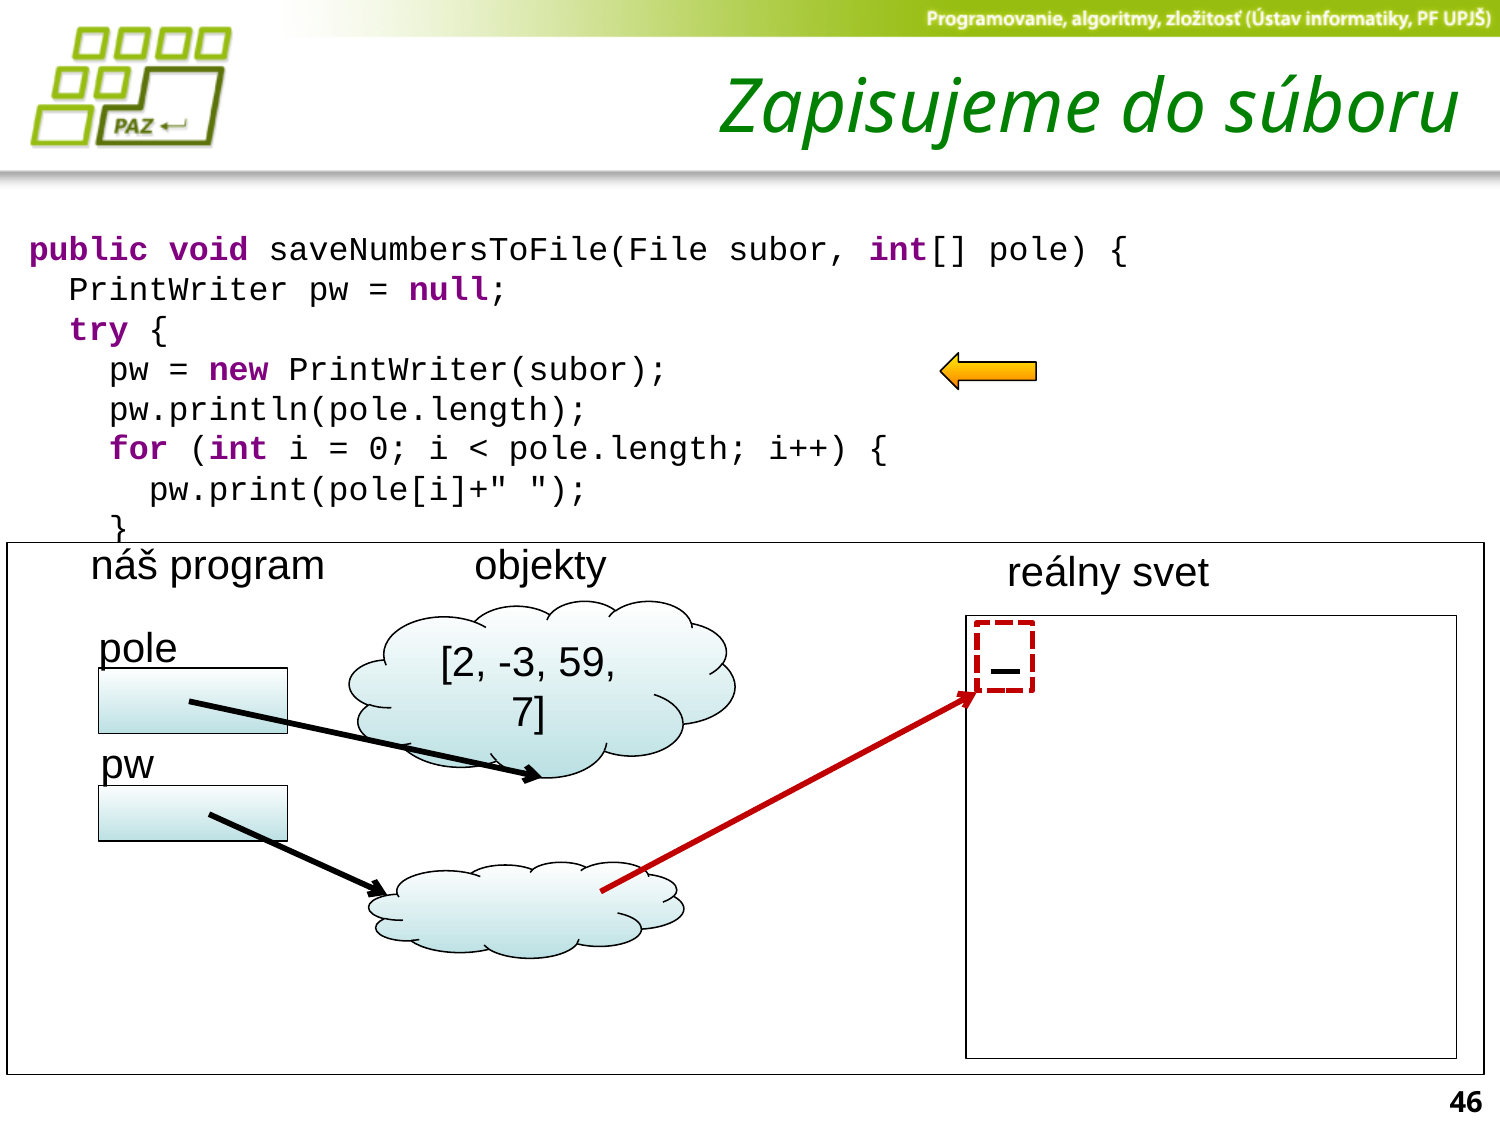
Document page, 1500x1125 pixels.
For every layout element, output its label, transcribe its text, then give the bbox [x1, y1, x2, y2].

title Zapisujeme do súboru [343, 49, 1477, 137]
text_box pw [85, 728, 170, 794]
text_box [6, 542, 1485, 1075]
text_box [976, 622, 1033, 691]
text_box [98, 679, 288, 734]
text_box [98, 785, 288, 841]
text_box [2, -3, 59, 7] [355, 601, 736, 778]
text_box pole [84, 613, 193, 679]
text_box public void saveNumbersToFile(File subor, int[] pole) { PrintWriter pw = null; try { pw = new PrintWriter(subor); pw.println(pole.length); for (int i = 0; i < pole.length; i++) { pw.print(pole[i]+" "); } pw.println(); } catch (FileNotFoundException e) { System.err.println("Súbor " + subor.getName()+ " sa nenašiel"); } finally { if (pw!=null) pw.close(); } } [13, 219, 1144, 542]
text_box [368, 862, 684, 959]
text_box [966, 615, 1457, 1059]
text_box náš program [75, 530, 341, 596]
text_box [208, 813, 388, 896]
text_box [940, 352, 1037, 390]
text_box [188, 650, 351, 702]
text_box reálny svet [992, 537, 1225, 603]
text_box objekty [459, 530, 622, 596]
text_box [600, 692, 977, 892]
picture [0, 0, 1500, 1125]
